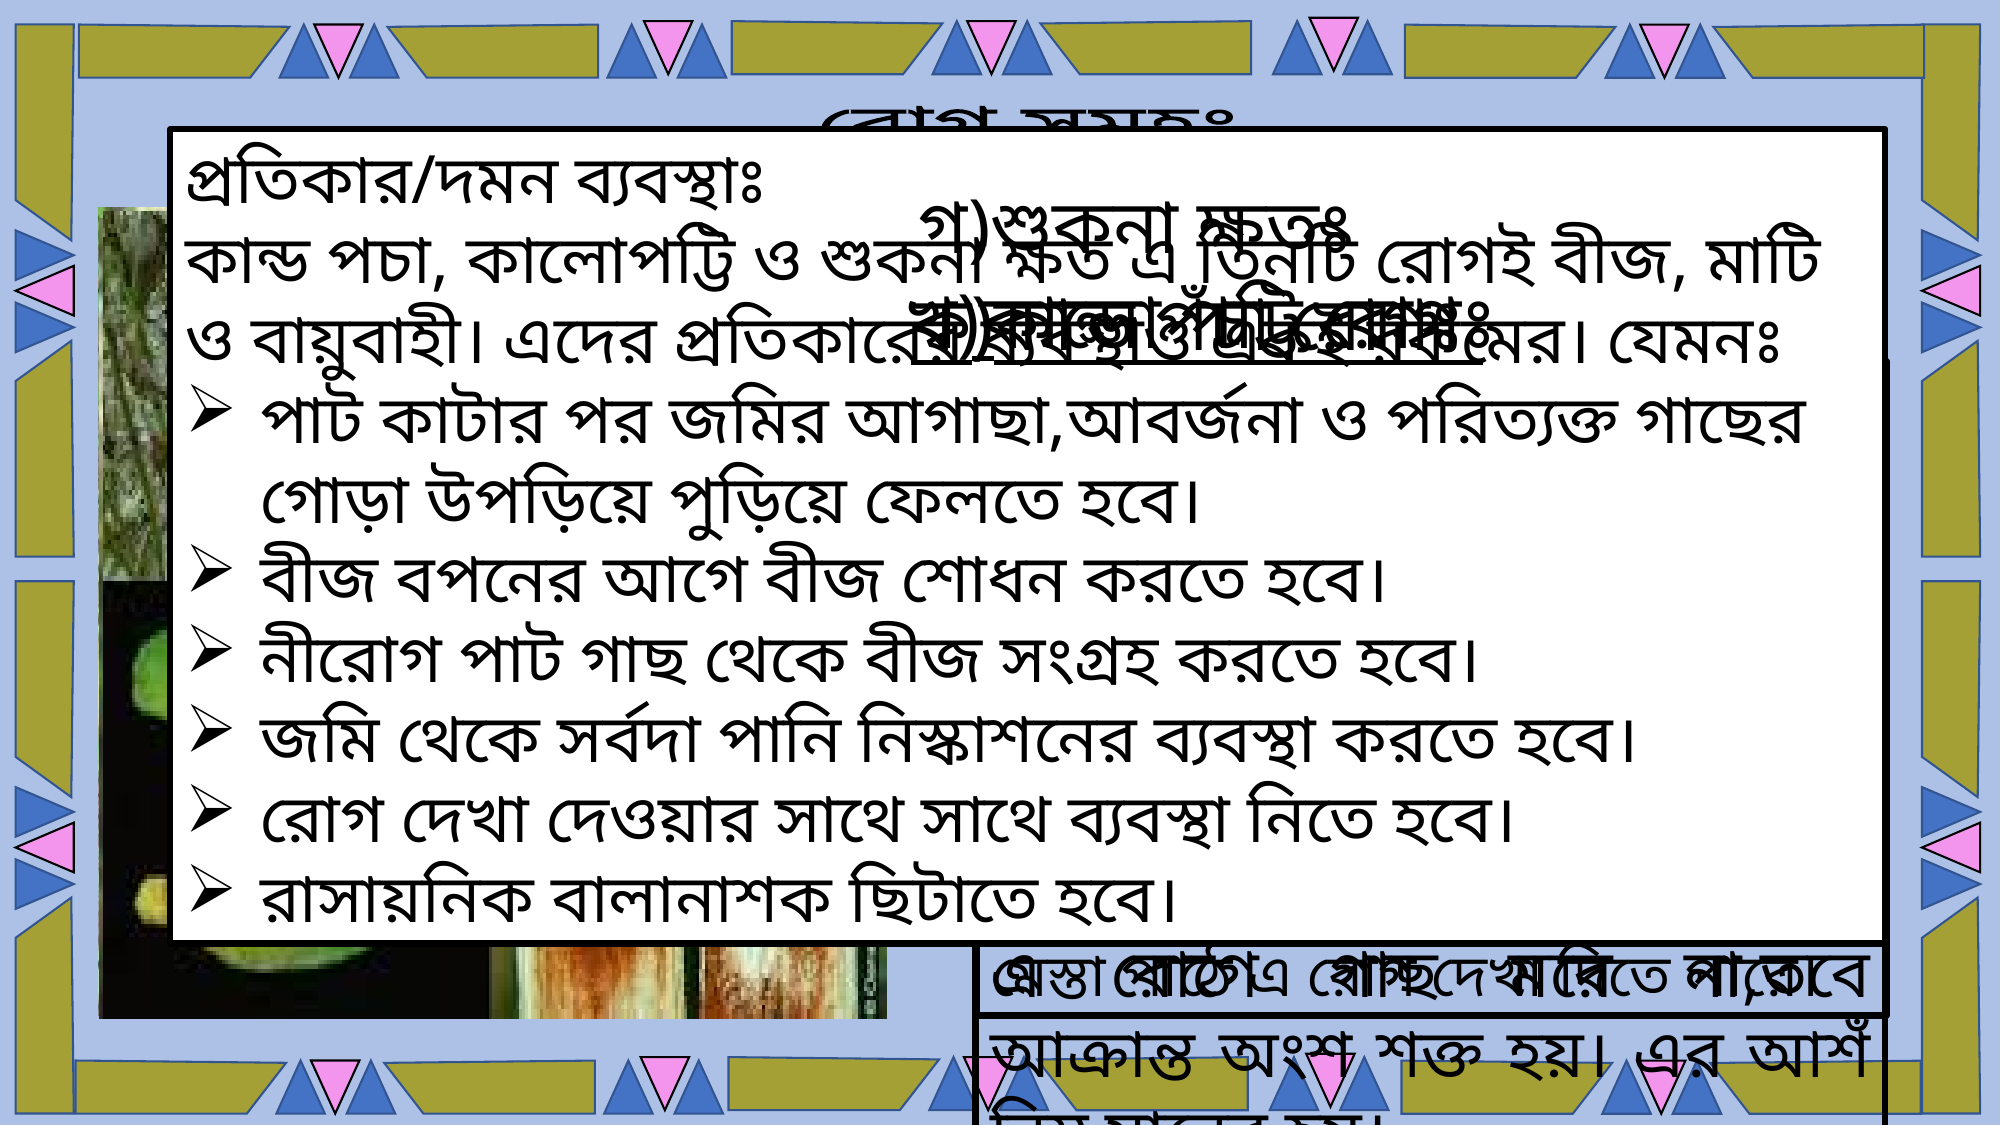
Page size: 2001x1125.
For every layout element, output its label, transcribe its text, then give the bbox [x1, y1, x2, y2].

text_box লক্ষণঃ এ রোগটি শুধু দেশি জাতের পাটেই দেখা যায়। বড় গাছের কান্ডে কালচে দাগ পড়ে।আক্রান্ত স্থান ফেঁটে যায় এবং ক্ষতস্থানে জীবানু সৃষ্টি হয়।এ জীবানু গুলো উড়ে ফল আক্রমণ করে। আক্রান্ত ফল কালো ও আকারে ছোট হয়।এ রোগে গাছ মরে না,তবে আক্রান্ত অংশ শক্ত হয়। এর আশঁ নিম্ন মানের হয়। [975, 1114, 1886, 1125]
picture [98, 207, 887, 1020]
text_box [15, 17, 1981, 1114]
